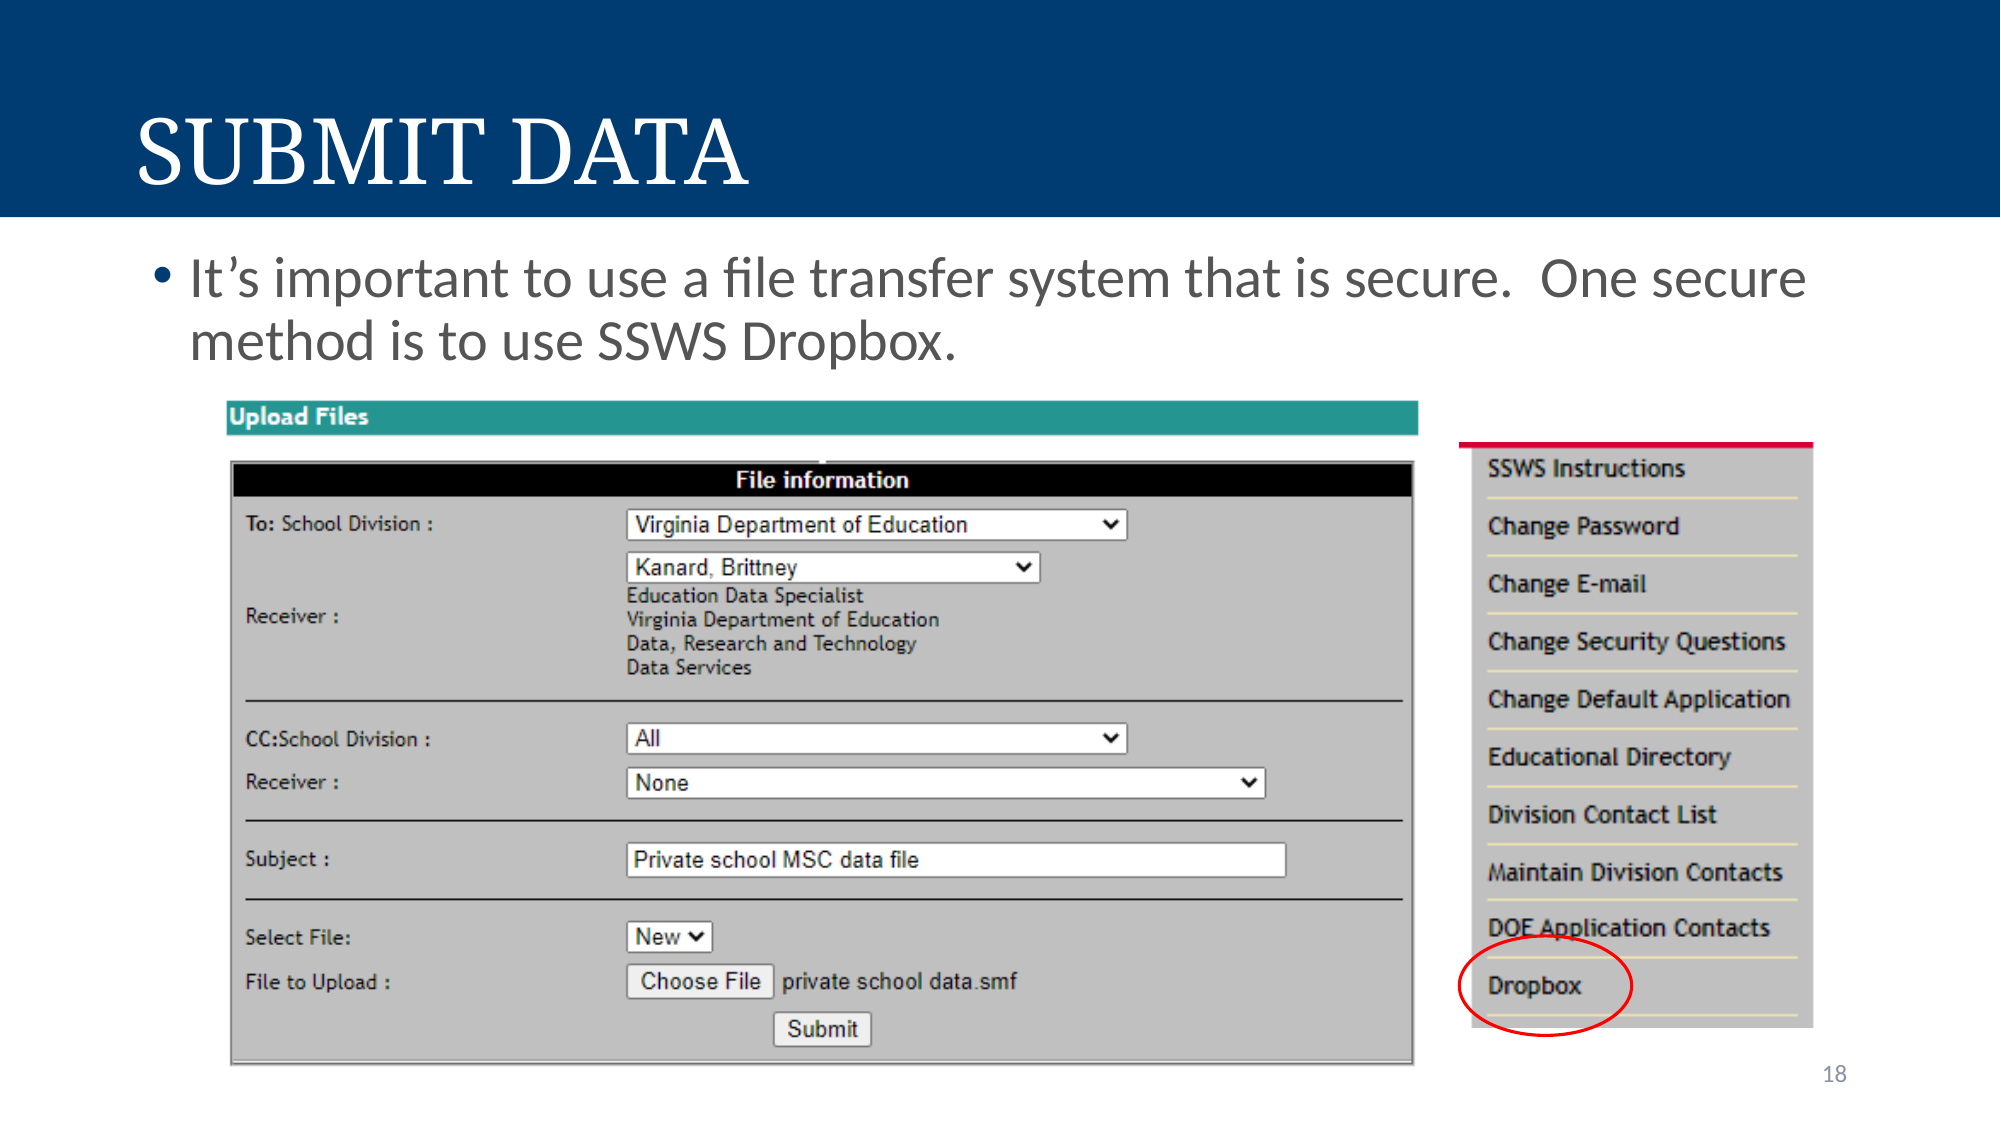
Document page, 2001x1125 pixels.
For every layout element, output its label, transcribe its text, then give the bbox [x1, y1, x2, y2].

slide_number 18 [1412, 1042, 1863, 1103]
list Submit Data [0, 0, 2000, 218]
picture [222, 396, 1422, 1075]
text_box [1459, 442, 1826, 1036]
list It’s important to use a file transfer system that is secure. One secure method is to use SSWS Dropbox. [137, 239, 1863, 1014]
